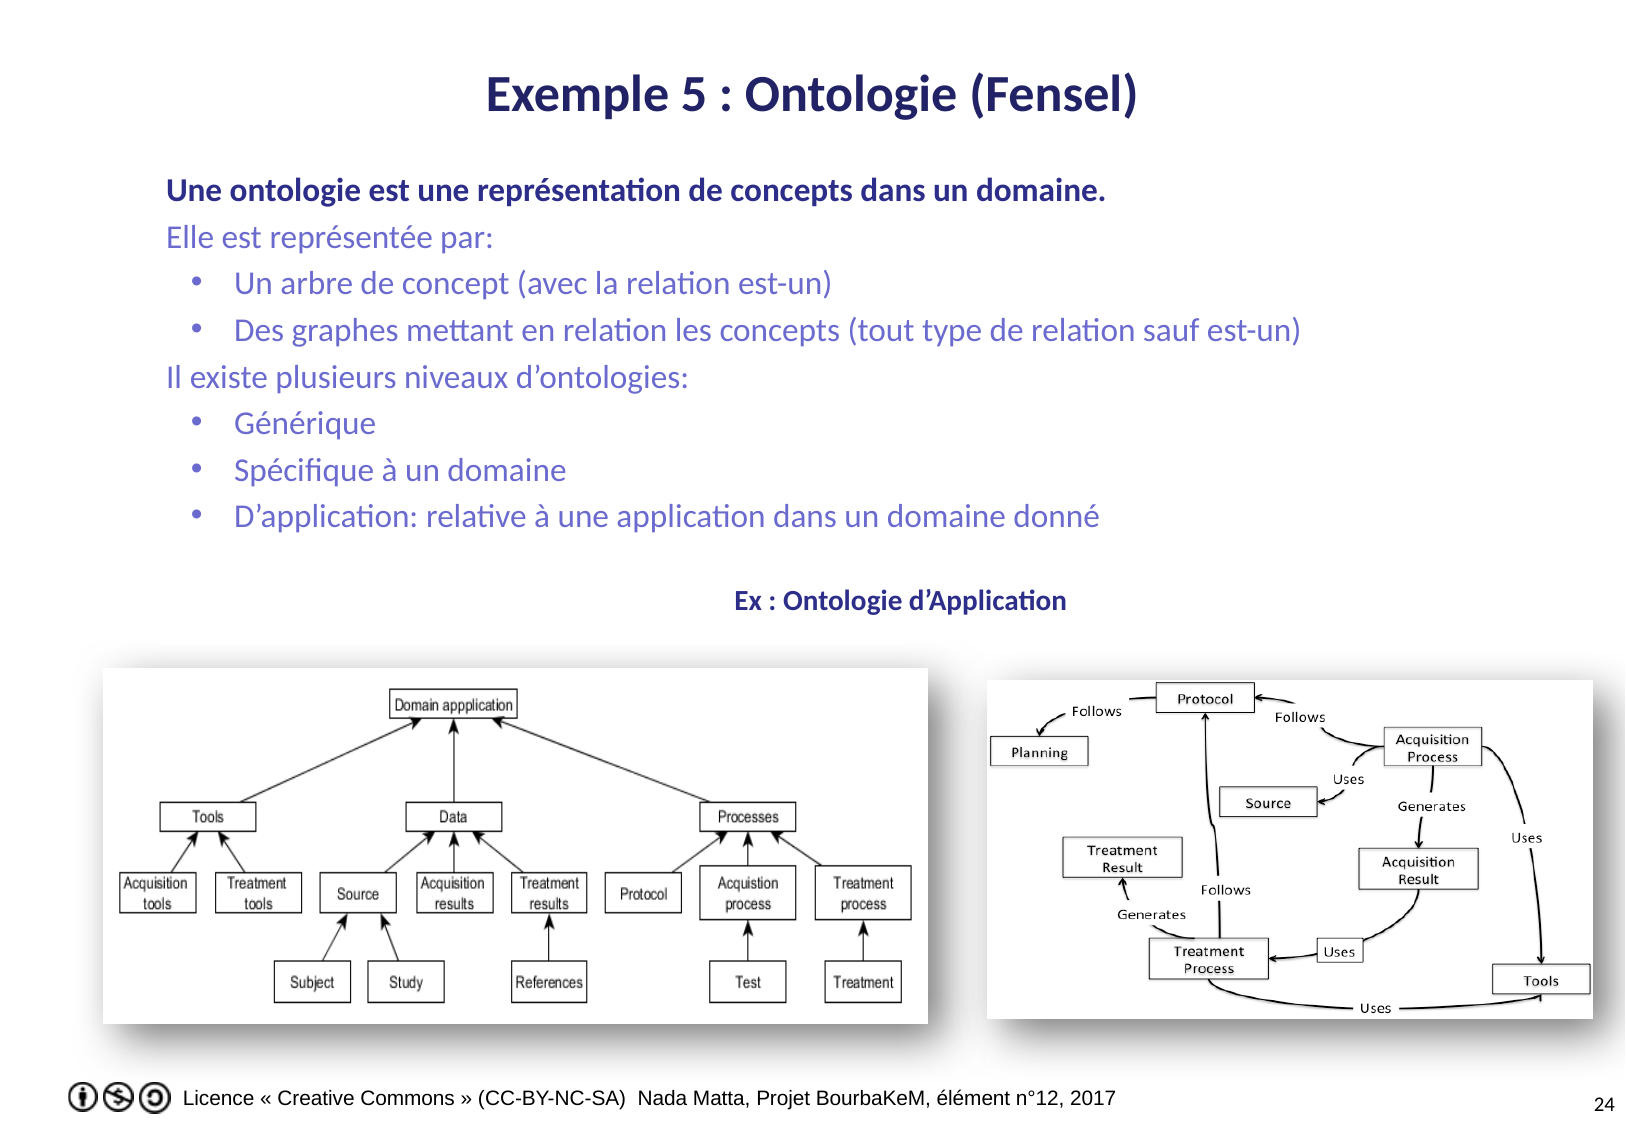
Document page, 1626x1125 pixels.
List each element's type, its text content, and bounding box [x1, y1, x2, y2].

text_box Ex : Ontologie d’Application [719, 574, 1089, 624]
list Une ontologie est une représentation de concepts dans un domaine. Elle est représentée par: Un arbre de concept (avec la relation est-un) Des graphes mettant en relation les concepts (tout type de relation sauf est-un) Il existe plusieurs niveaux d’ontologies: Générique Spécifique à un domaine D’application: relative à une application dans un domaine donné [150, 160, 1459, 576]
picture [103, 668, 929, 1024]
picture [68, 1082, 98, 1112]
title Exemple 5 : Ontologie (Fensel) [80, 44, 1544, 138]
picture [987, 680, 1593, 1020]
picture [103, 1082, 134, 1112]
